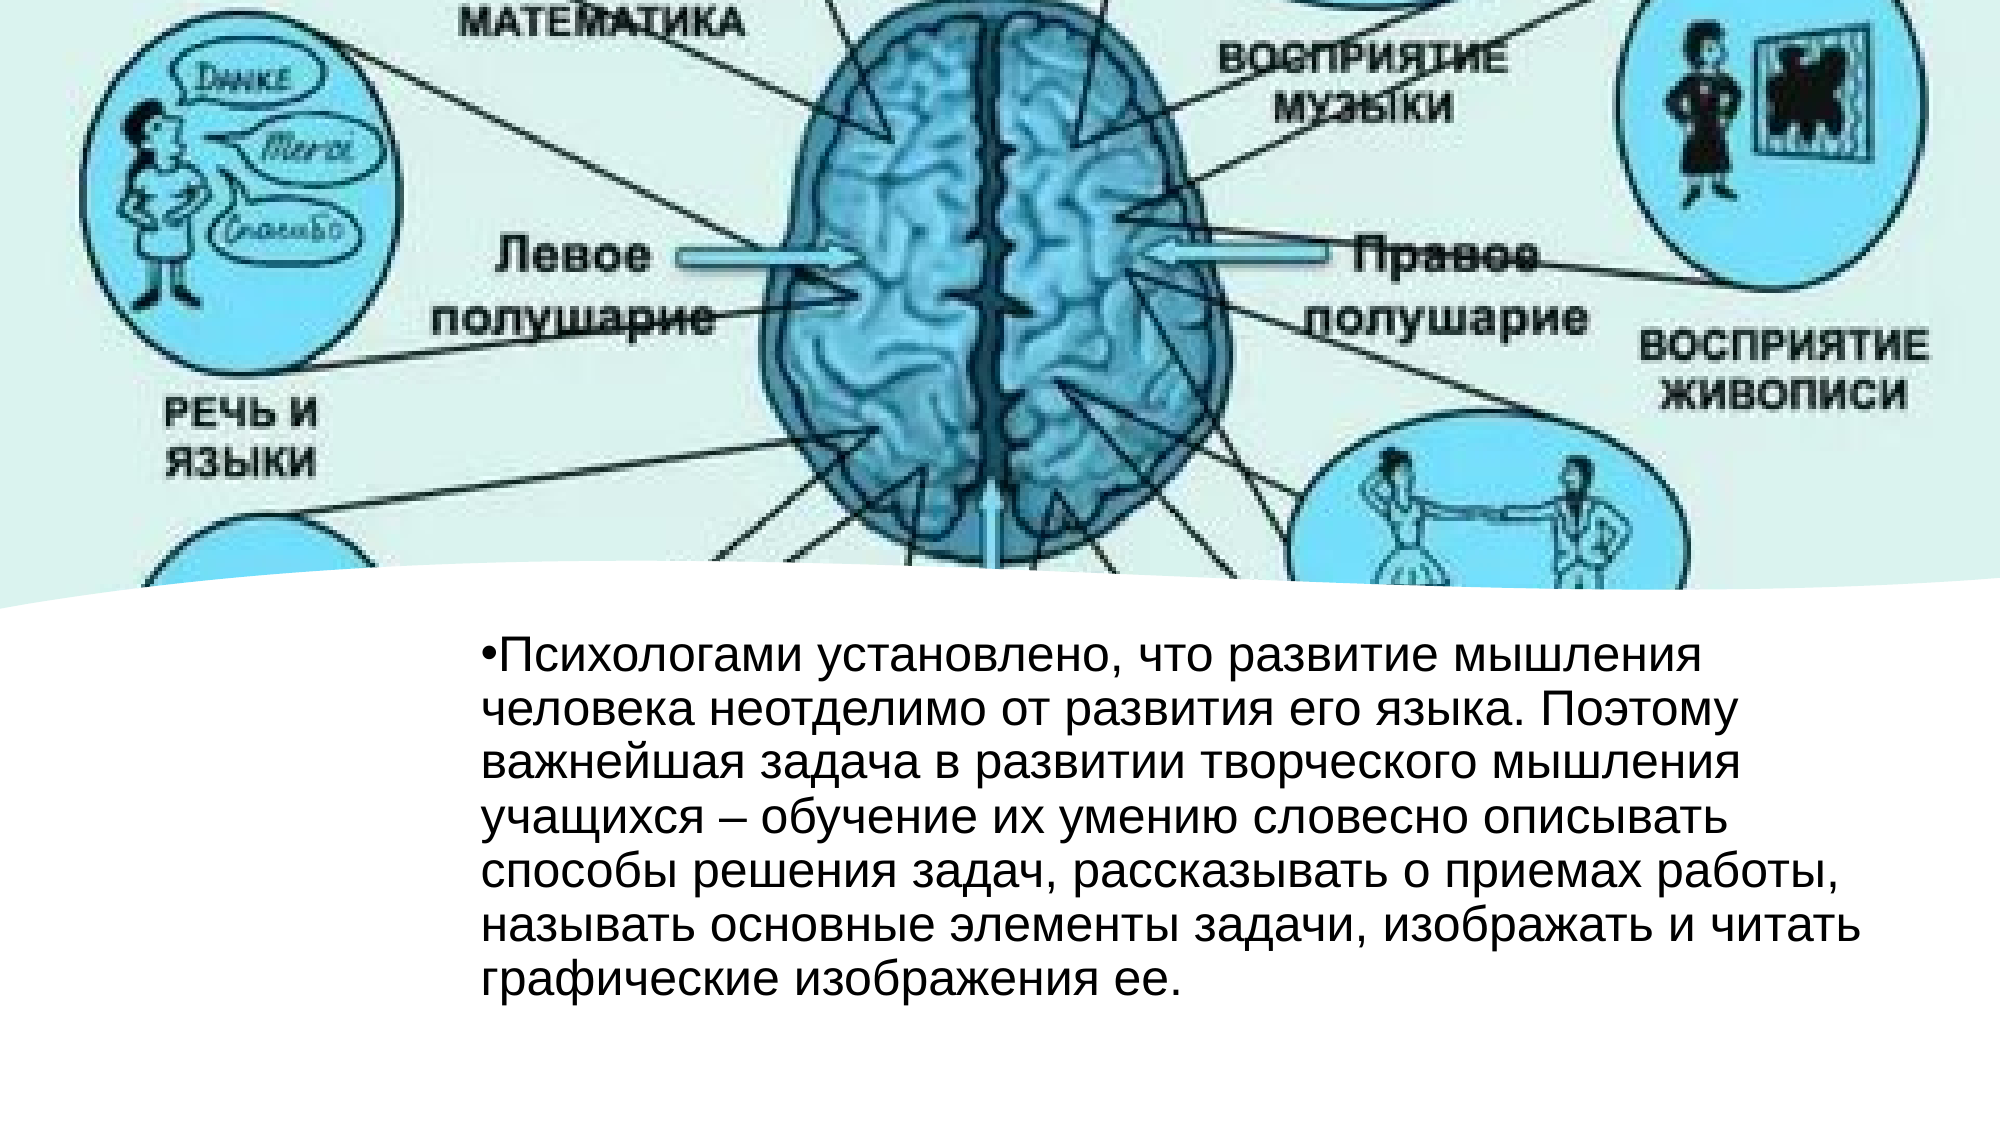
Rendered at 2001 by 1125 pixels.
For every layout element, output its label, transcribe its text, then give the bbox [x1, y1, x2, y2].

picture [0, 0, 2000, 609]
text_box Психологами установлено, что развитие мышления человека неотделимо от развития его языка. Поэтому важнейшая задача в развитии творческого мышления учащихся – обучение их умению словесно описывать способы решения задач, рассказывать о приемах работы, называть основные элементы задачи, изображать и читать графические изображения ее. [465, 620, 1921, 1018]
